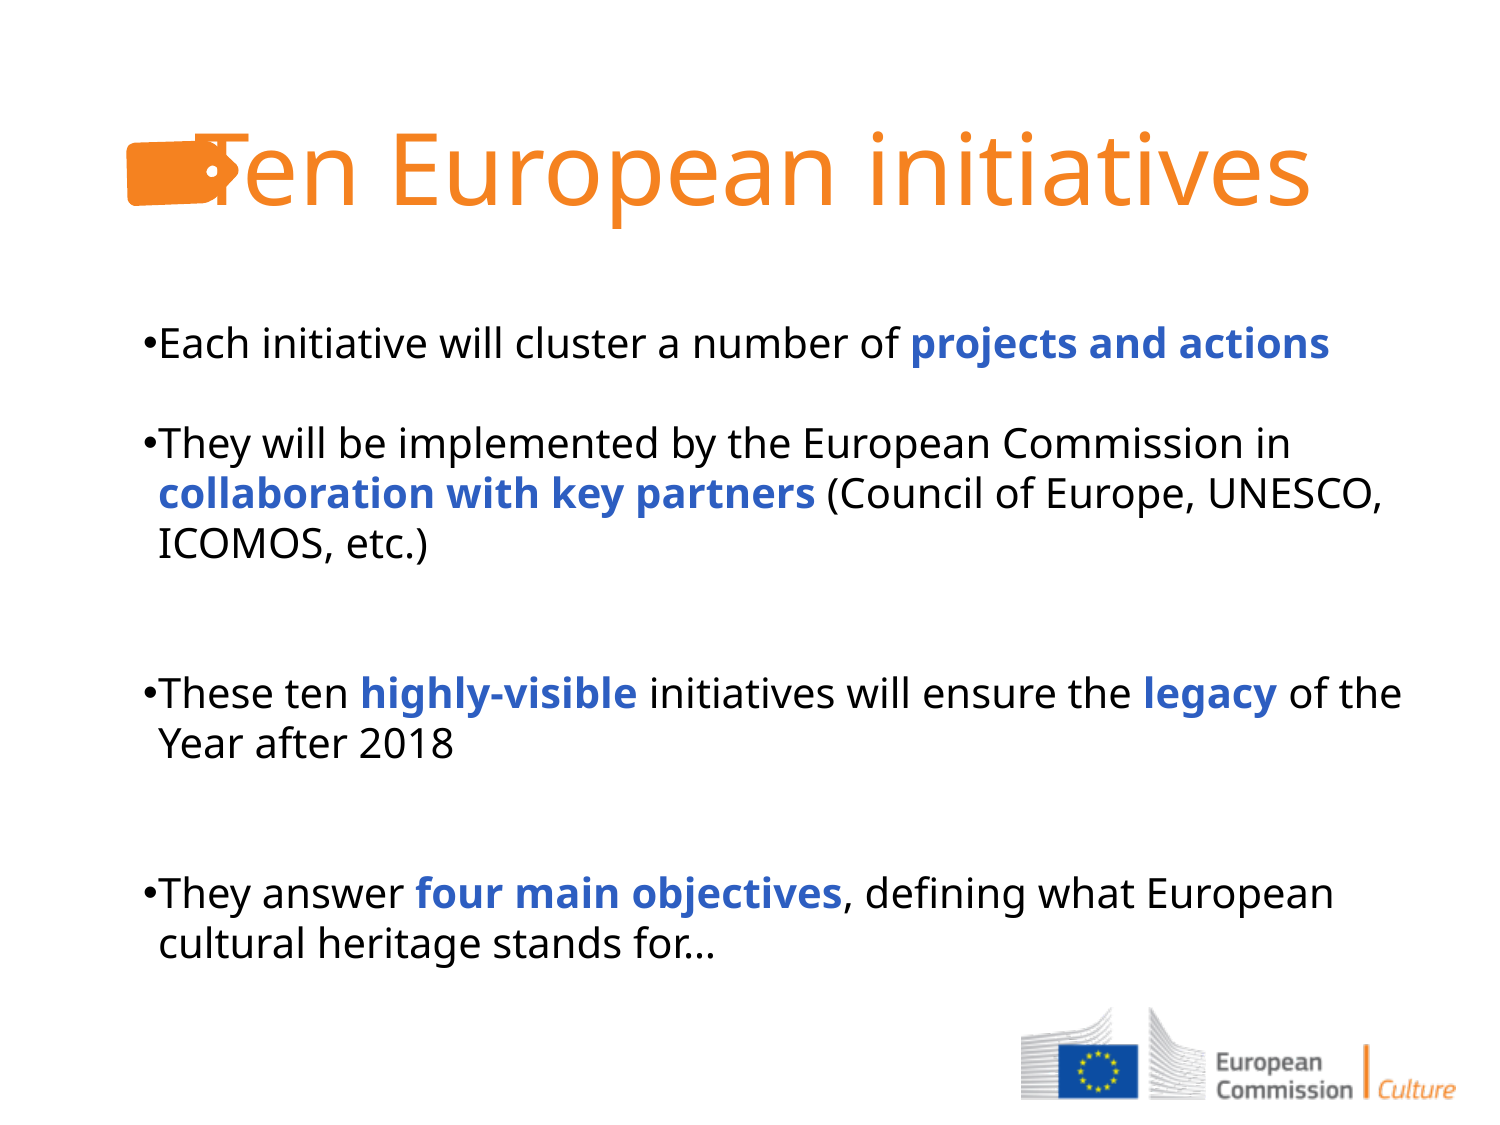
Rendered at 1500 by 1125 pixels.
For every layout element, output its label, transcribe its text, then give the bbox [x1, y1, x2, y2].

text_box [126, 140, 239, 206]
text_box Each initiative will cluster a number of projects and actions They will be implemented by the European Commission in collaboration with key partners (Council of Europe, UNESCO, ICOMOS, etc.) These ten highly-visible initiatives will ensure the legacy of the Year after 2018 They answer four main objectives, defining what European cultural heritage stands for… [135, 309, 1421, 975]
text_box Ten European initiatives [17, 89, 1500, 235]
picture [1021, 1007, 1456, 1106]
